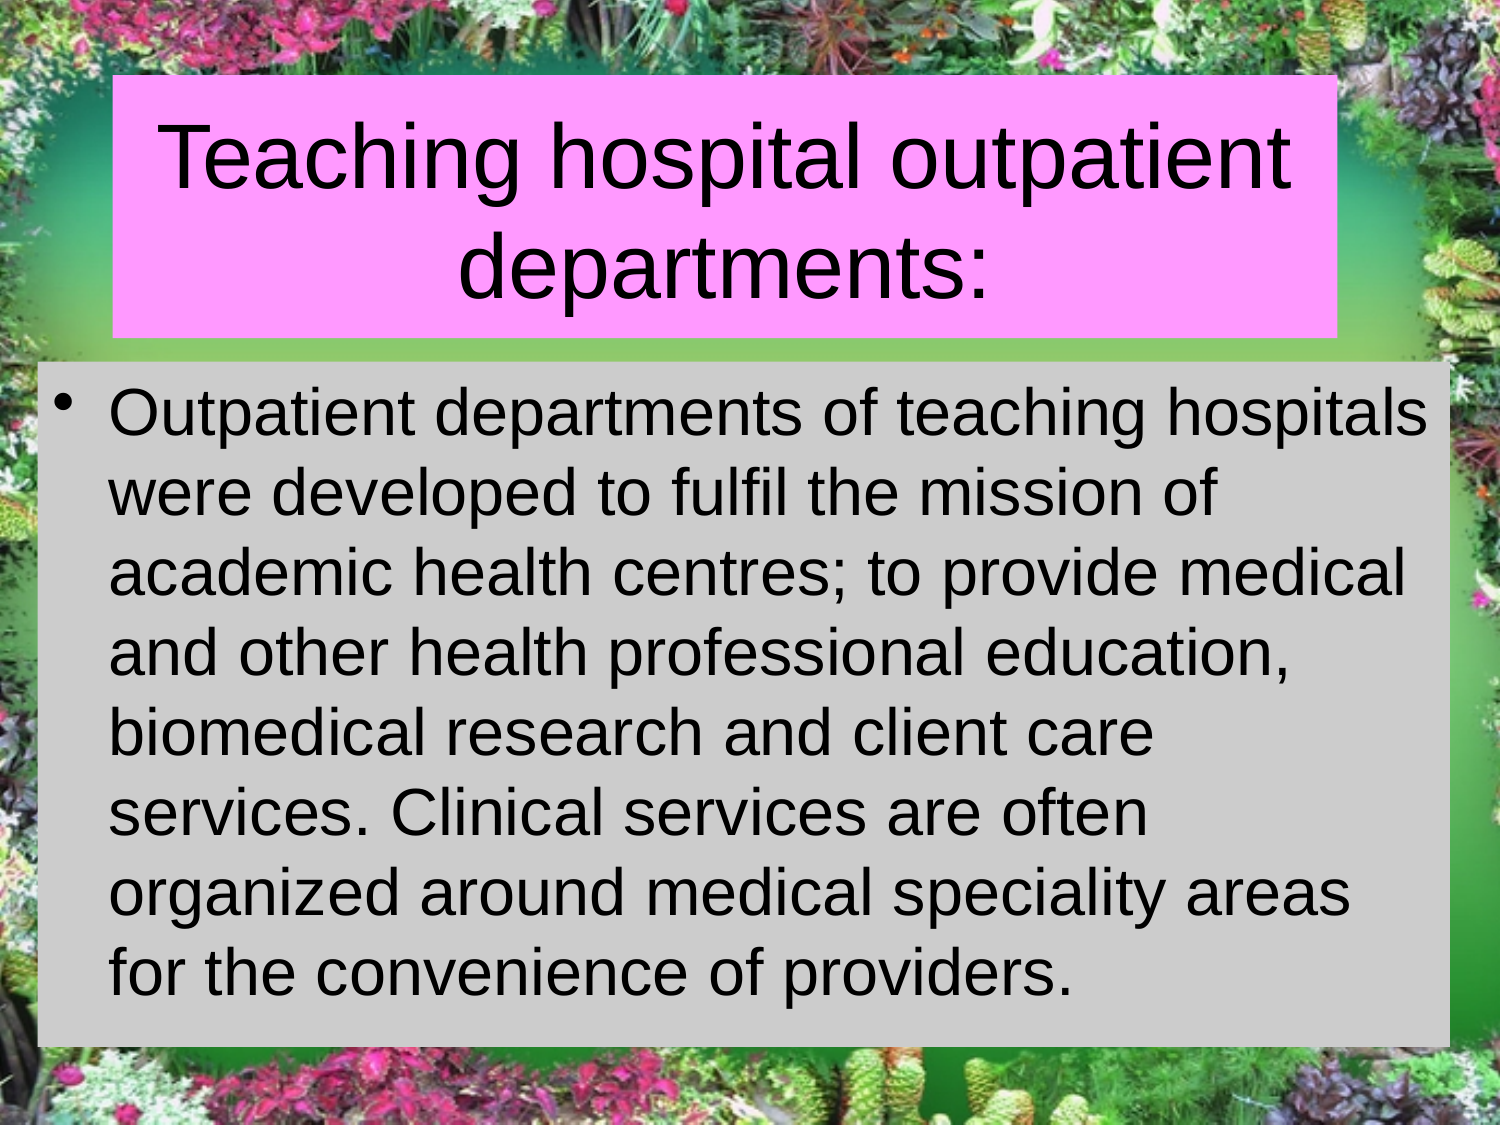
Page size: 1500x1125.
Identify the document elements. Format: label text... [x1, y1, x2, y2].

title Teaching hospital outpatient departments: [112, 74, 1338, 339]
list Outpatient departments of teaching hospitals were developed to fulfil the mission of academic health centres; to provide medical and other health professional education, biomedical research and client care services. Clinical services are often organized around medical speciality areas for the convenience of providers. [37, 361, 1451, 1048]
picture [0, 0, 1500, 1125]
